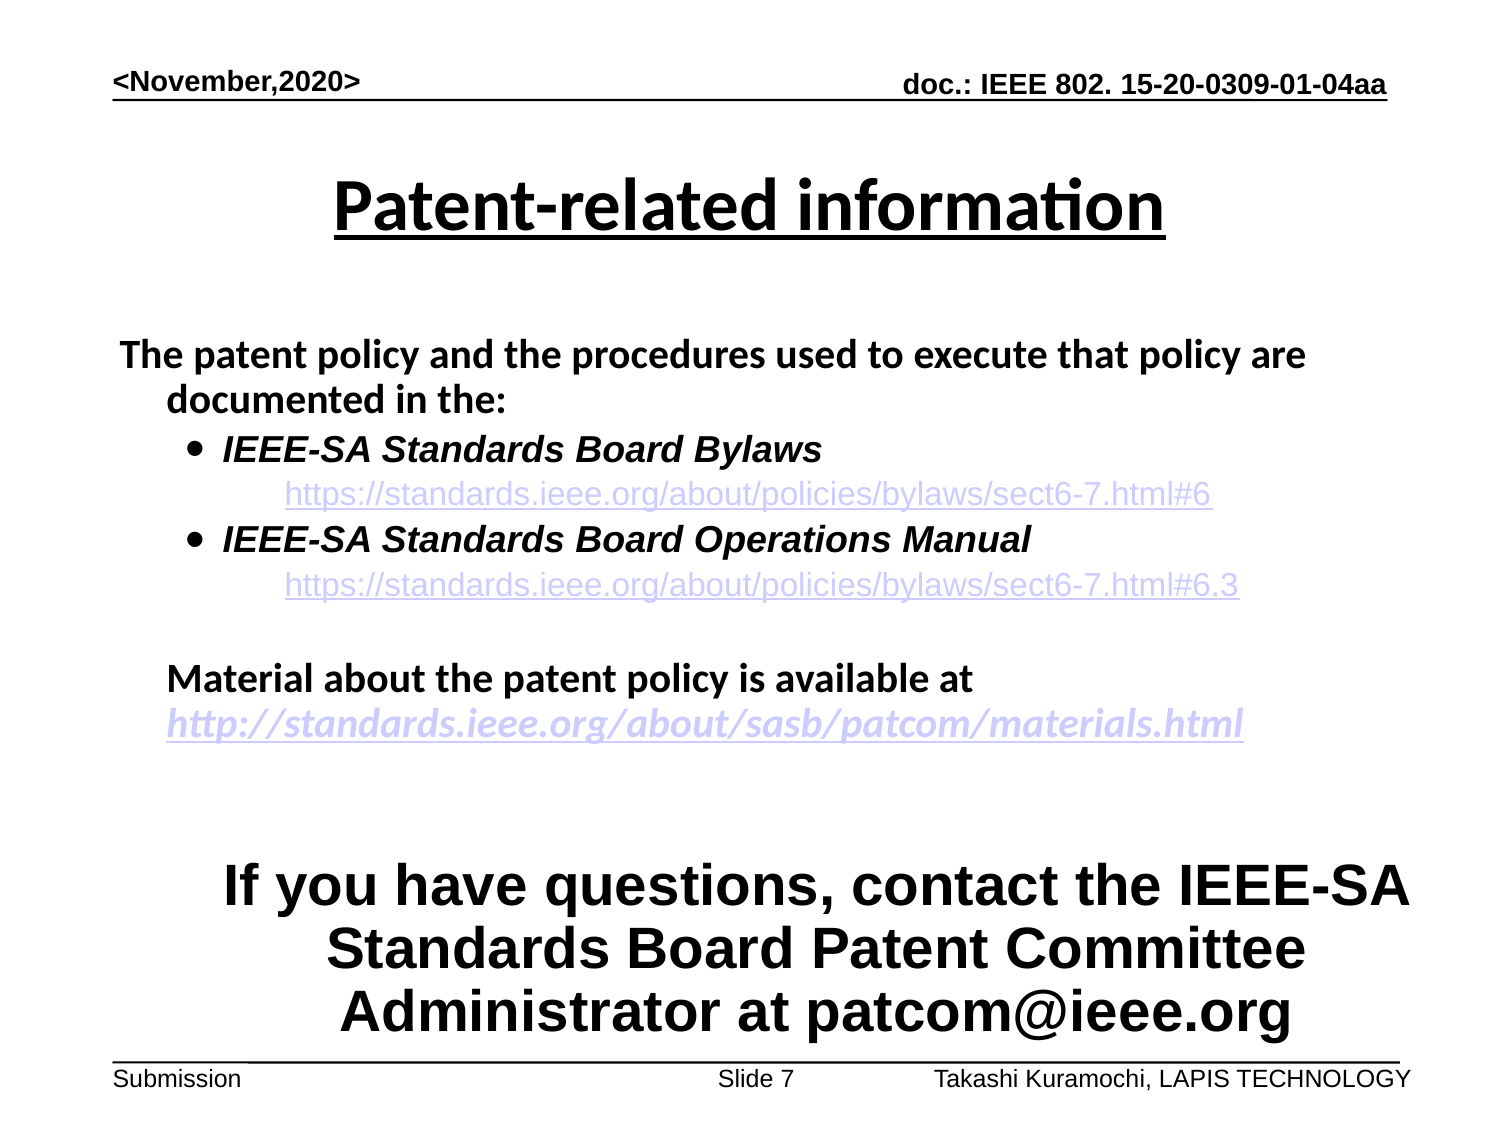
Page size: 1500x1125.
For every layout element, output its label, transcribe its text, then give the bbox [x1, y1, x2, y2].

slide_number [112, 0, 375, 98]
title Patent-related information [112, 112, 1388, 288]
footer Takashi Kuramochi, LAPIS TECHNOLOGY [820, 1062, 1413, 1125]
slide_number Slide 7 [709, 1062, 803, 1093]
list The patent policy and the procedures used to execute that policy are documented in the: IEEE-SA Standards Board Bylaws https://standards.ieee.org/about/policies/bylaws/sect6-7.html#6 IEEE-SA Standards Board Operations Manual https://standards.ieee.org/about/policies/bylaws/sect6-7.html#6.3 Material about the patent policy is available at http://standards.ieee.org/about/sasb/patcom/materials.html If you have questions, contact the IEEE-SA Standards Board Patent Committee Administrator at patcom@ieee.org [29, 324, 1483, 1000]
